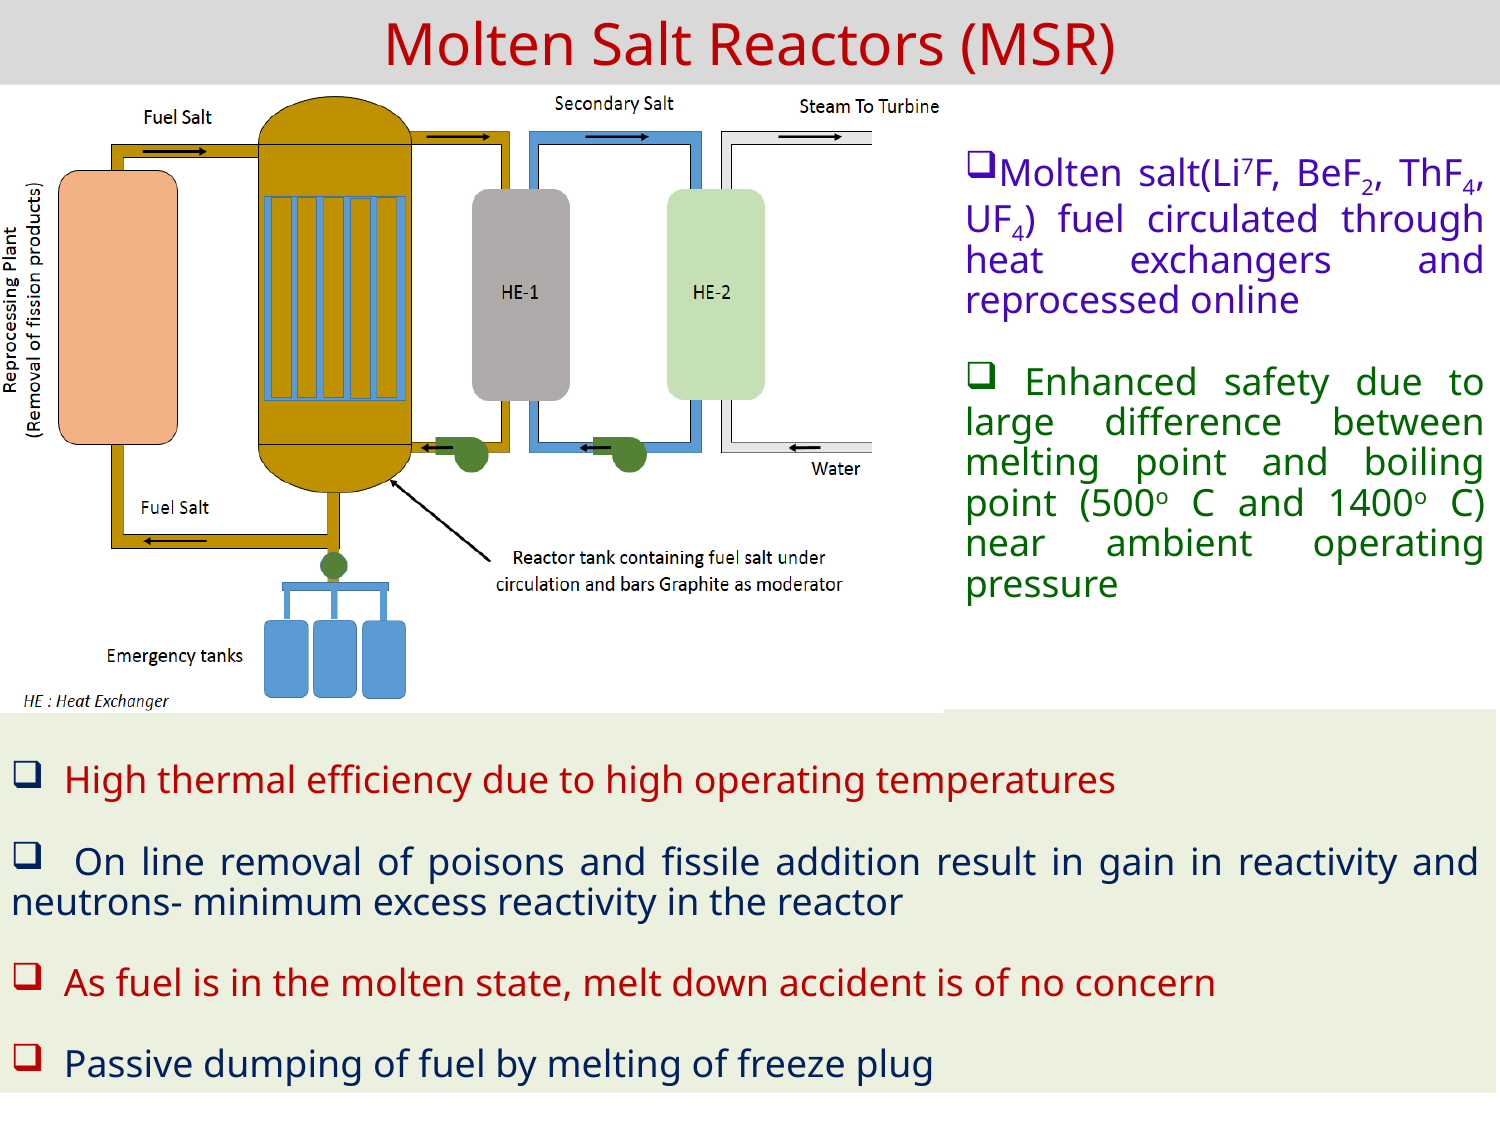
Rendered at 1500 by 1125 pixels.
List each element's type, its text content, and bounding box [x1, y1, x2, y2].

text_box Molten Salt Reactors (MSR) [0, 0, 1500, 85]
text_box High thermal efficiency due to high operating temperatures On line removal of poisons and fissile addition result in gain in reactivity and neutrons- minimum excess reactivity in the reactor As fuel is in the molten state, melt down accident is of no concern Passive dumping of fuel by melting of freeze plug [0, 709, 1496, 1093]
text_box Molten salt(Li7F, BeF2, ThF4, UF4) fuel circulated through heat exchangers and reprocessed online Enhanced safety due to large difference between melting point and boiling point (500o C and 1400o C) near ambient operating pressure [950, 96, 1500, 649]
picture [0, 91, 944, 713]
